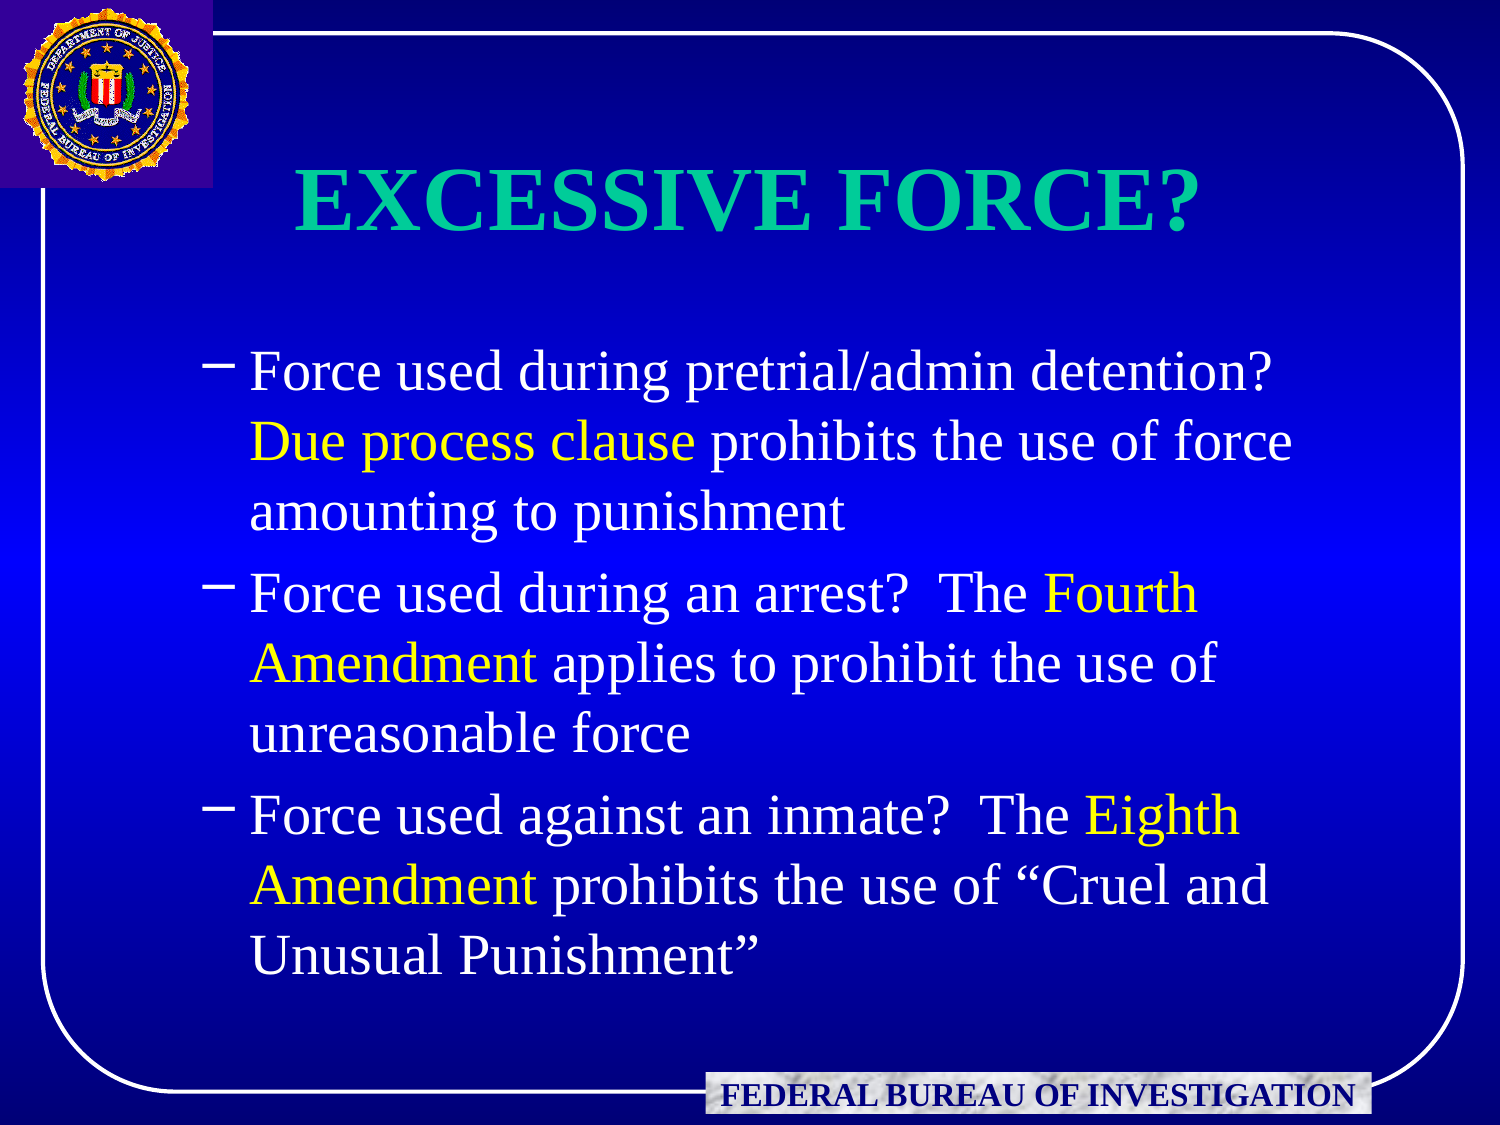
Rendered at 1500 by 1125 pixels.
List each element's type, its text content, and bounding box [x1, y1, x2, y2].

picture [705, 1072, 1372, 1114]
picture [0, 0, 213, 188]
title EXCESSIVE FORCE? [112, 99, 1388, 288]
list Force used during pretrial/admin detention? Due process clause prohibits the use of force amounting to punishment Force used during an arrest? The Fourth Amendment applies to prohibit the use of unreasonable force Force used against an inmate? The Eighth Amendment prohibits the use of “Cruel and Unusual Punishment” [112, 324, 1388, 1001]
